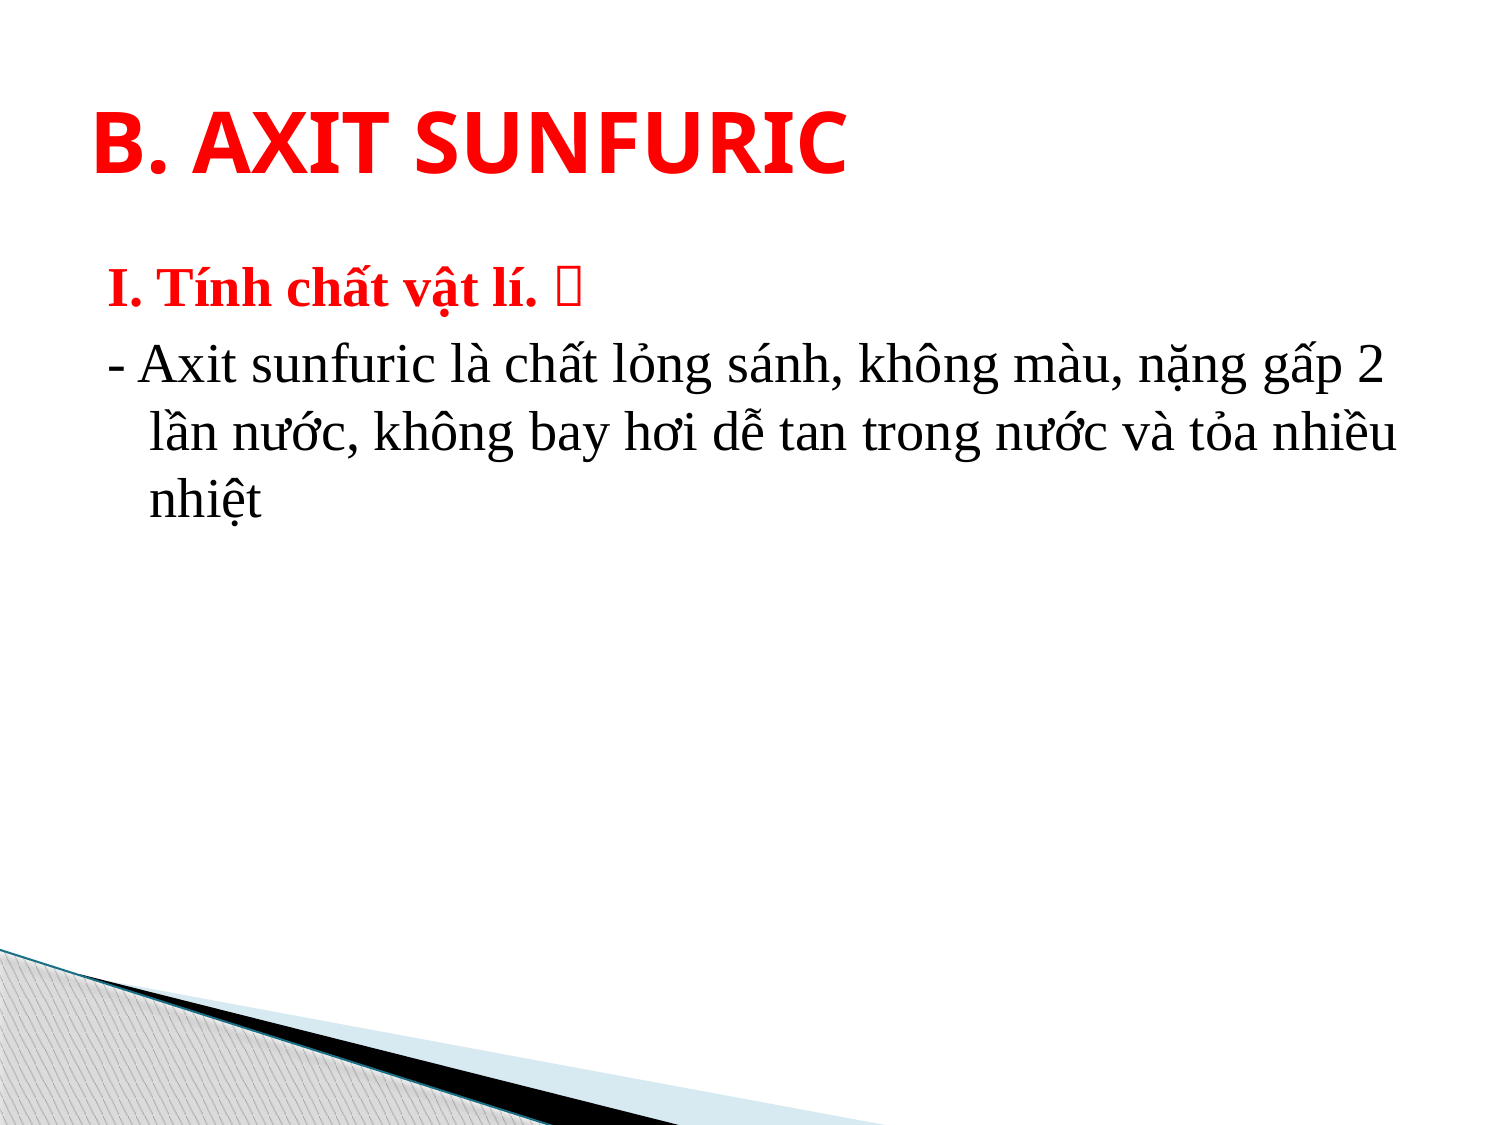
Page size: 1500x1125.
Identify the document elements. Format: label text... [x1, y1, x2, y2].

title B. AXIT SUNFURIC [75, 45, 1425, 233]
list I. Tính chất vật lí.  - Axit sunfuric là chất lỏng sánh, không màu, nặng gấp 2 lần nước, không bay hơi dễ tan trong nước và tỏa nhiều nhiệt [75, 243, 1425, 986]
